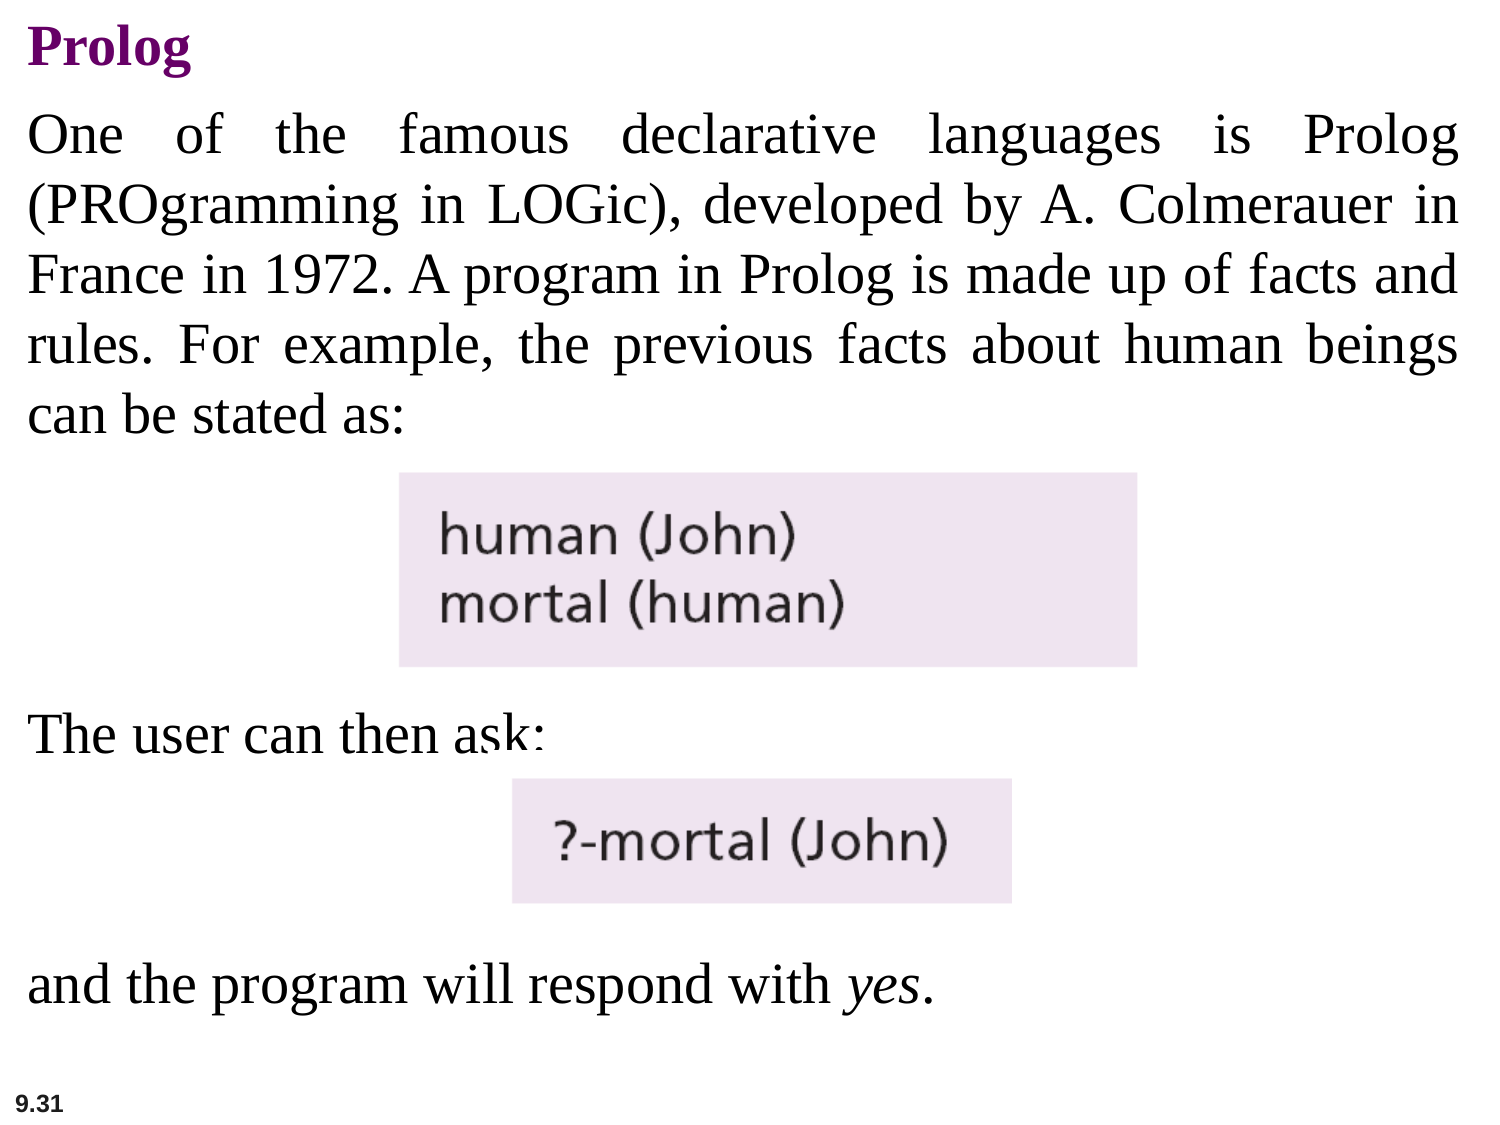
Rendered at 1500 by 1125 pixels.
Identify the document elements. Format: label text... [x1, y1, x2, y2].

slide_number 9.31 [0, 1050, 313, 1125]
text_box One of the famous declarative languages is Prolog (PROgramming in LOGic), developed by A. Colmerauer in France in 1972. A program in Prolog is made up of facts and rules. For example, the previous facts about human beings can be stated as: [12, 87, 1475, 453]
text_box and the program will respond with yes. [12, 937, 1475, 1023]
text_box Prolog [12, 0, 925, 85]
picture [376, 449, 1138, 693]
picture [487, 749, 1013, 919]
text_box The user can then ask: [12, 687, 1475, 773]
